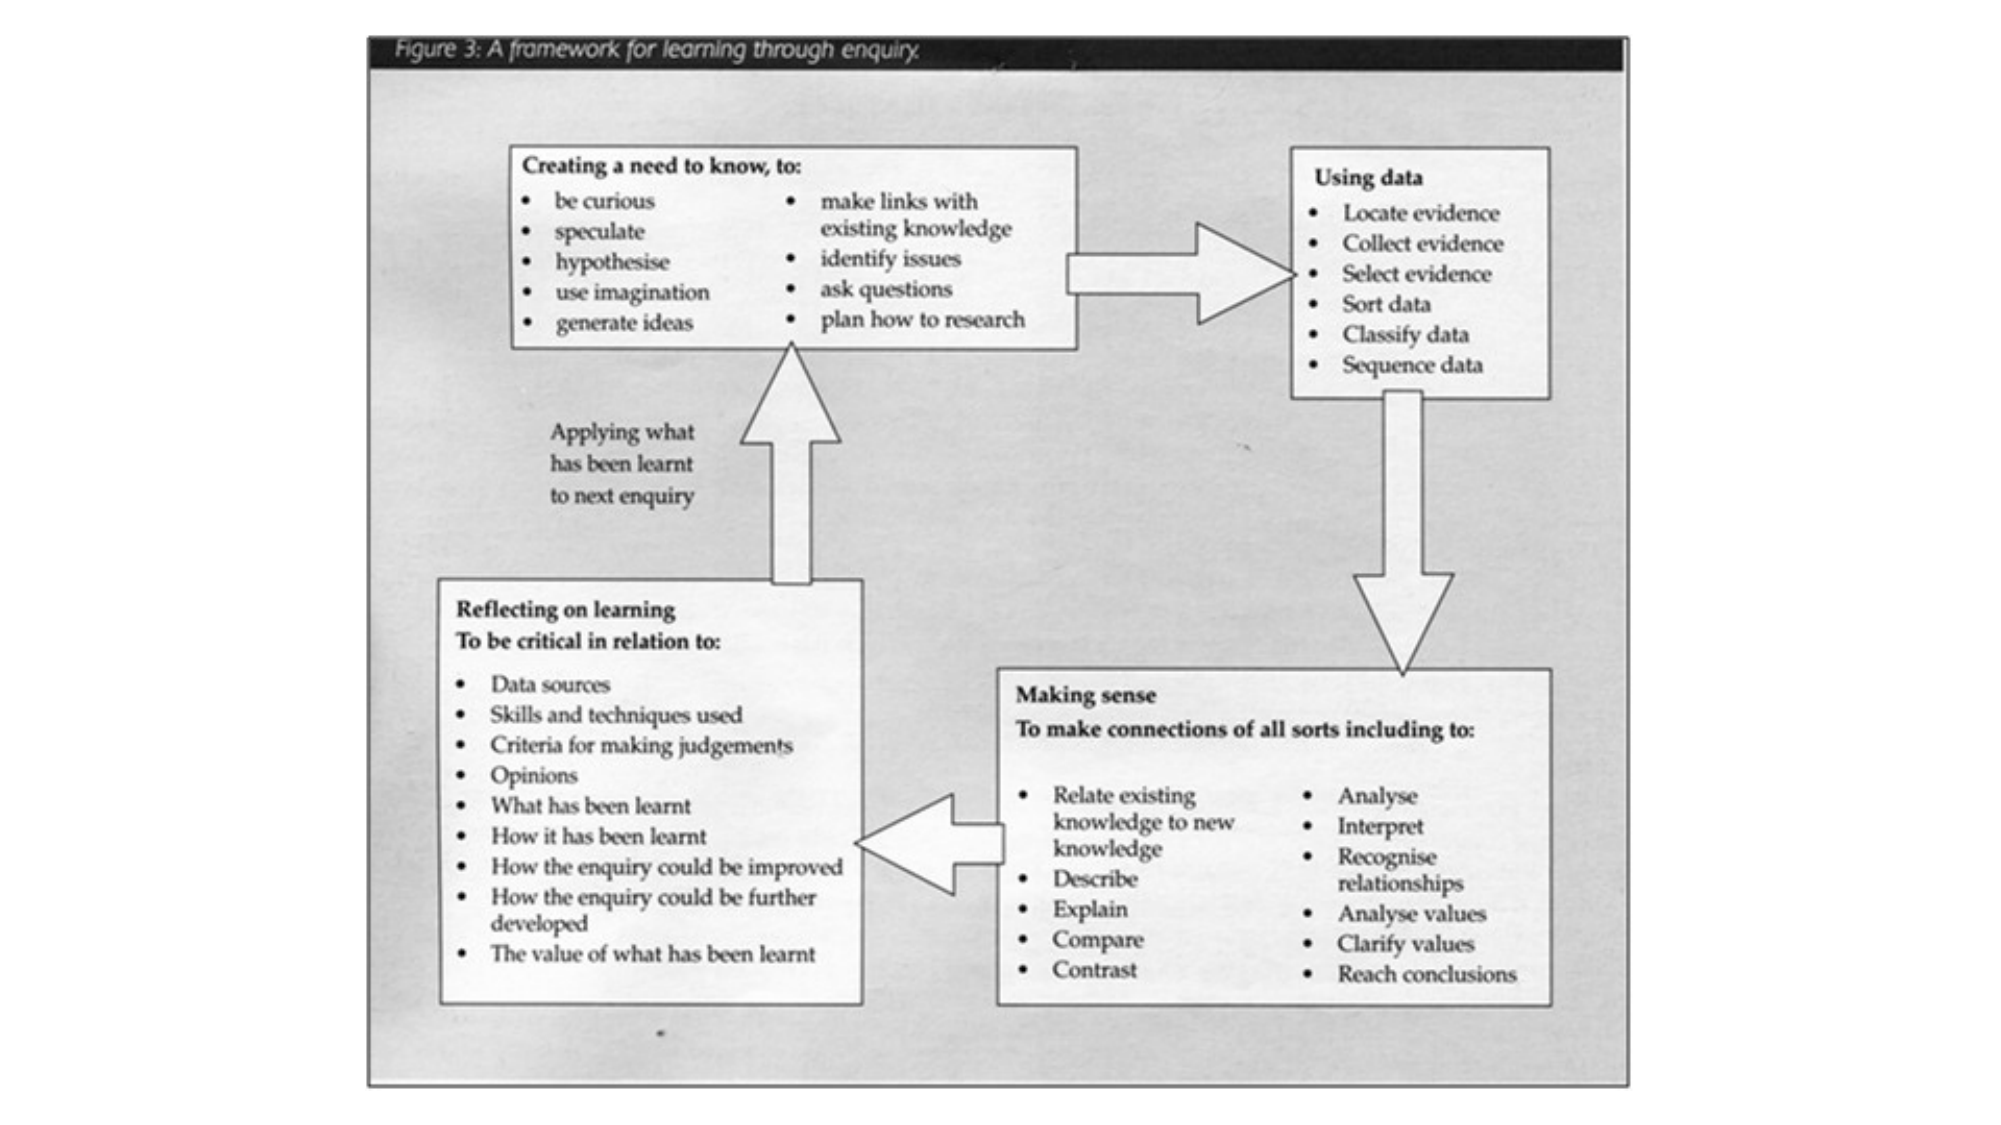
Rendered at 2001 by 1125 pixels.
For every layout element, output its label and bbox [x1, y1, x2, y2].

picture [365, 34, 1635, 1091]
